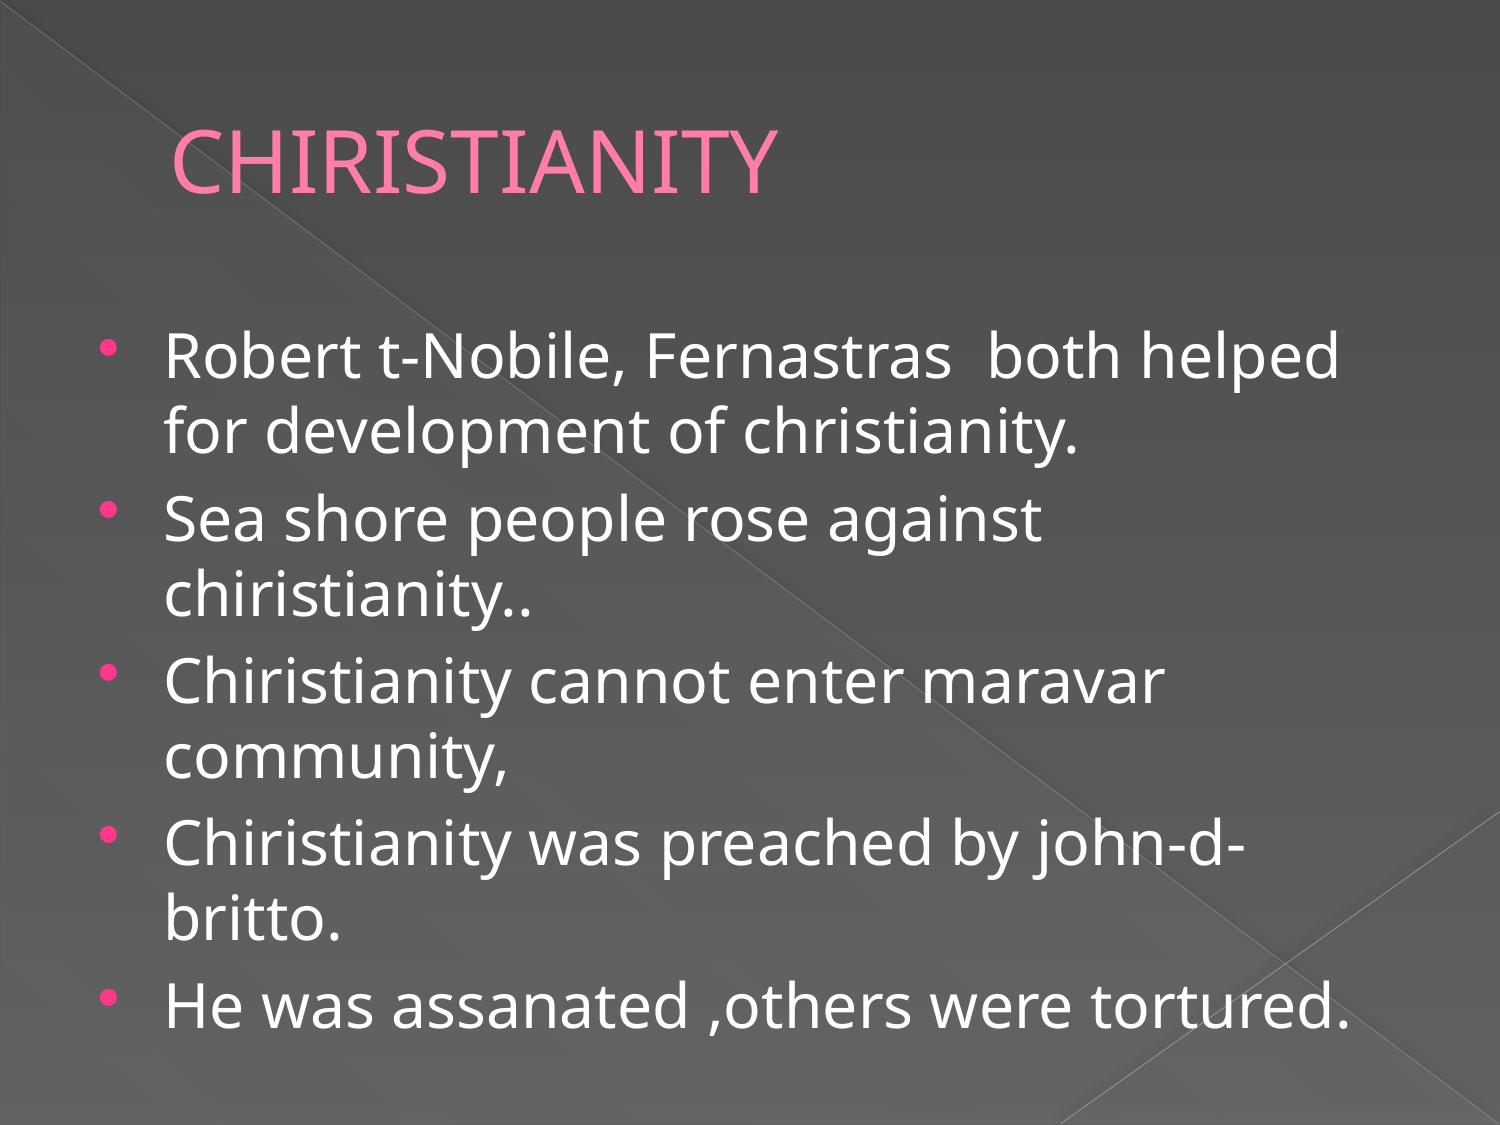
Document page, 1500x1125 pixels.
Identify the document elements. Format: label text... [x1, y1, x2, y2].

list Robert t-Nobile, Fernastras both helped for development of christianity. Sea shore people rose against chiristianity.. Chiristianity cannot enter maravar community, Chiristianity was preached by john-d- britto. He was assanated ,others were tortured. [75, 308, 1425, 1059]
title CHIRISTIANITY [75, 43, 1425, 274]
